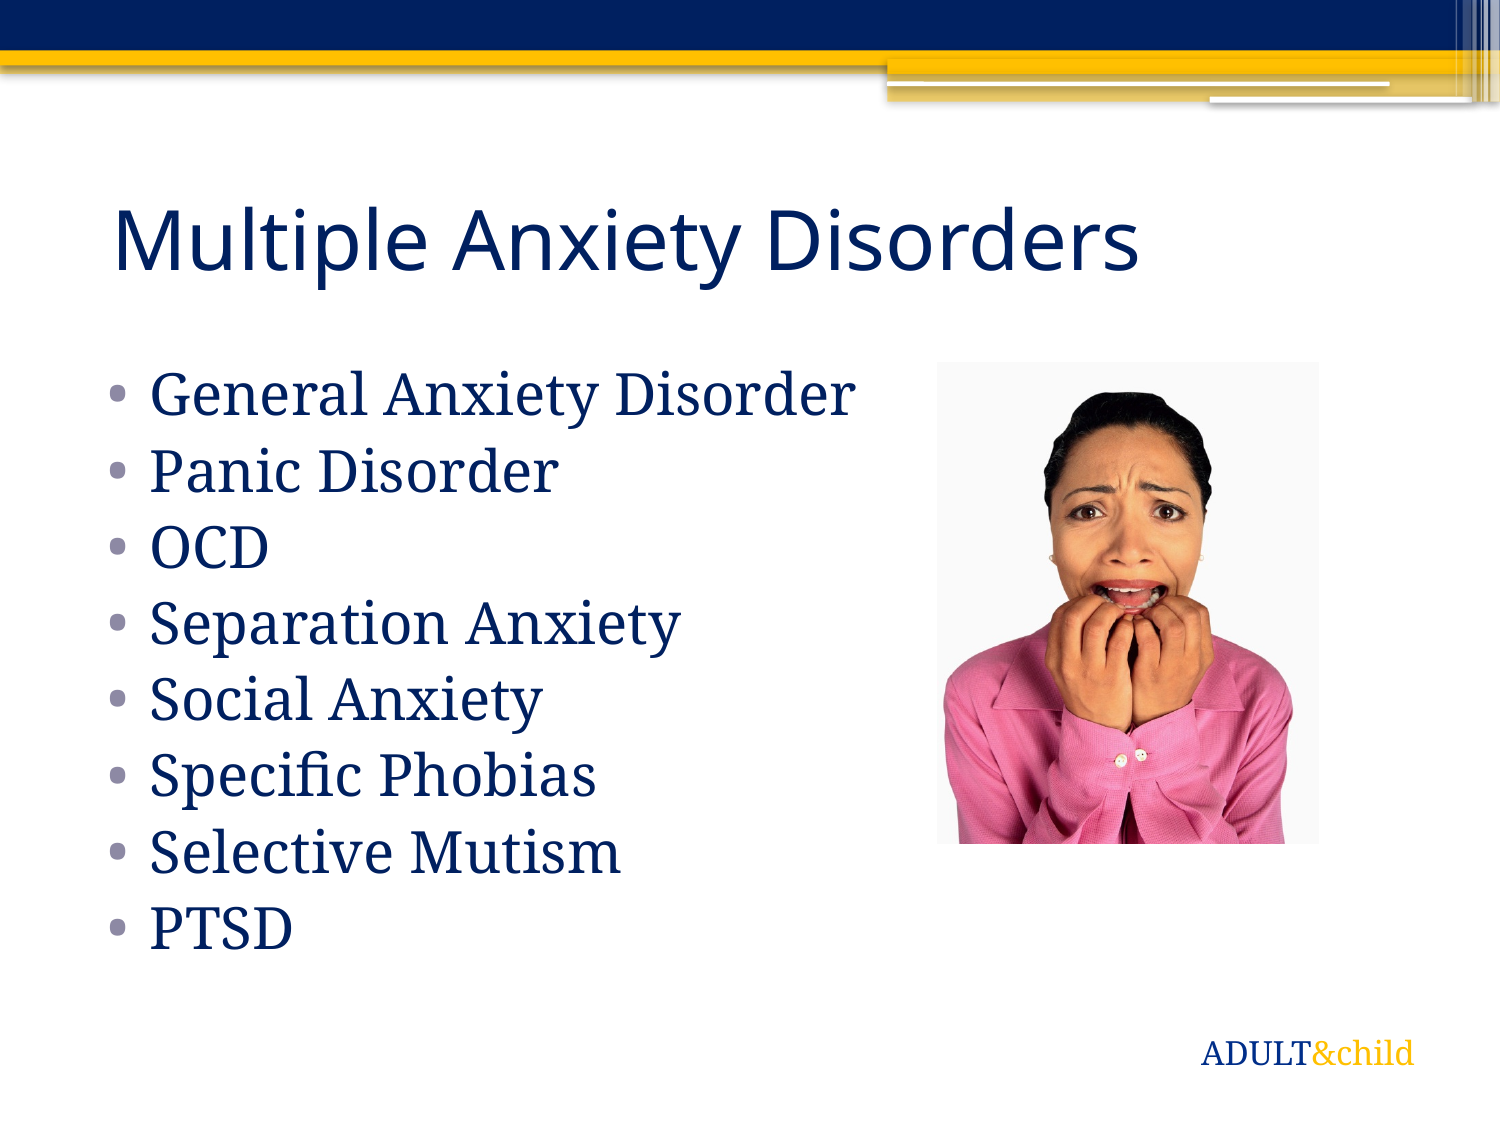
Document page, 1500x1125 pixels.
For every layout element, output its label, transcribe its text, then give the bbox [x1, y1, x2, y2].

title Multiple Anxiety Disorders [75, 149, 1425, 325]
list General Anxiety Disorder Panic Disorder OCD Separation Anxiety Social Anxiety Specific Phobias Selective Mutism PTSD [75, 350, 1425, 1097]
footer ADULT&child [1137, 1025, 1430, 1100]
picture [937, 362, 1320, 844]
